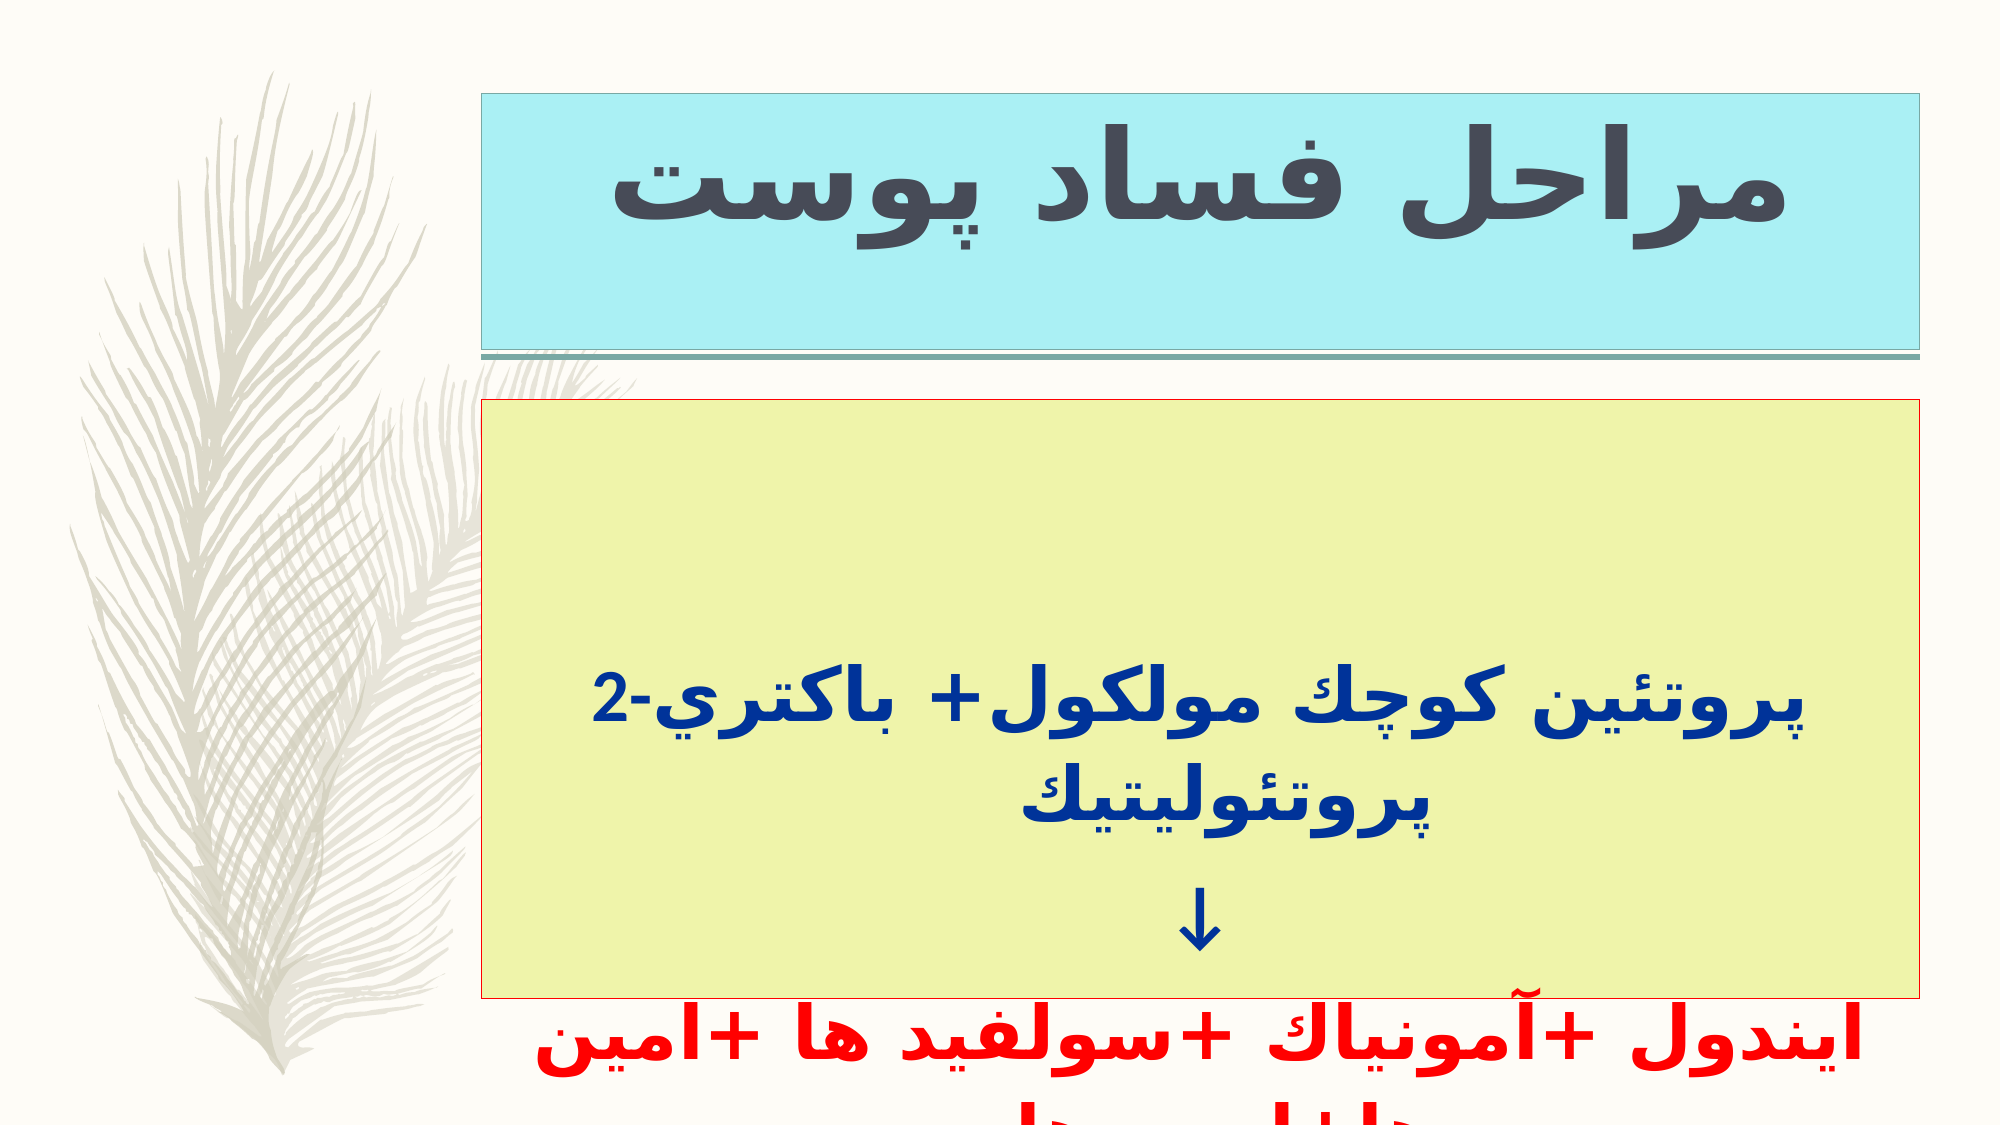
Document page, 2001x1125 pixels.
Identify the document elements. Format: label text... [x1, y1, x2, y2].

list 2-پروتئين كوچك مولكول+ باكتري پروتئوليتيك ↓ ايندول +آمونياك +سولفيد ها +امين ها+اسيد ها [481, 399, 1920, 999]
title مراحل فساد پوست [481, 93, 1920, 350]
